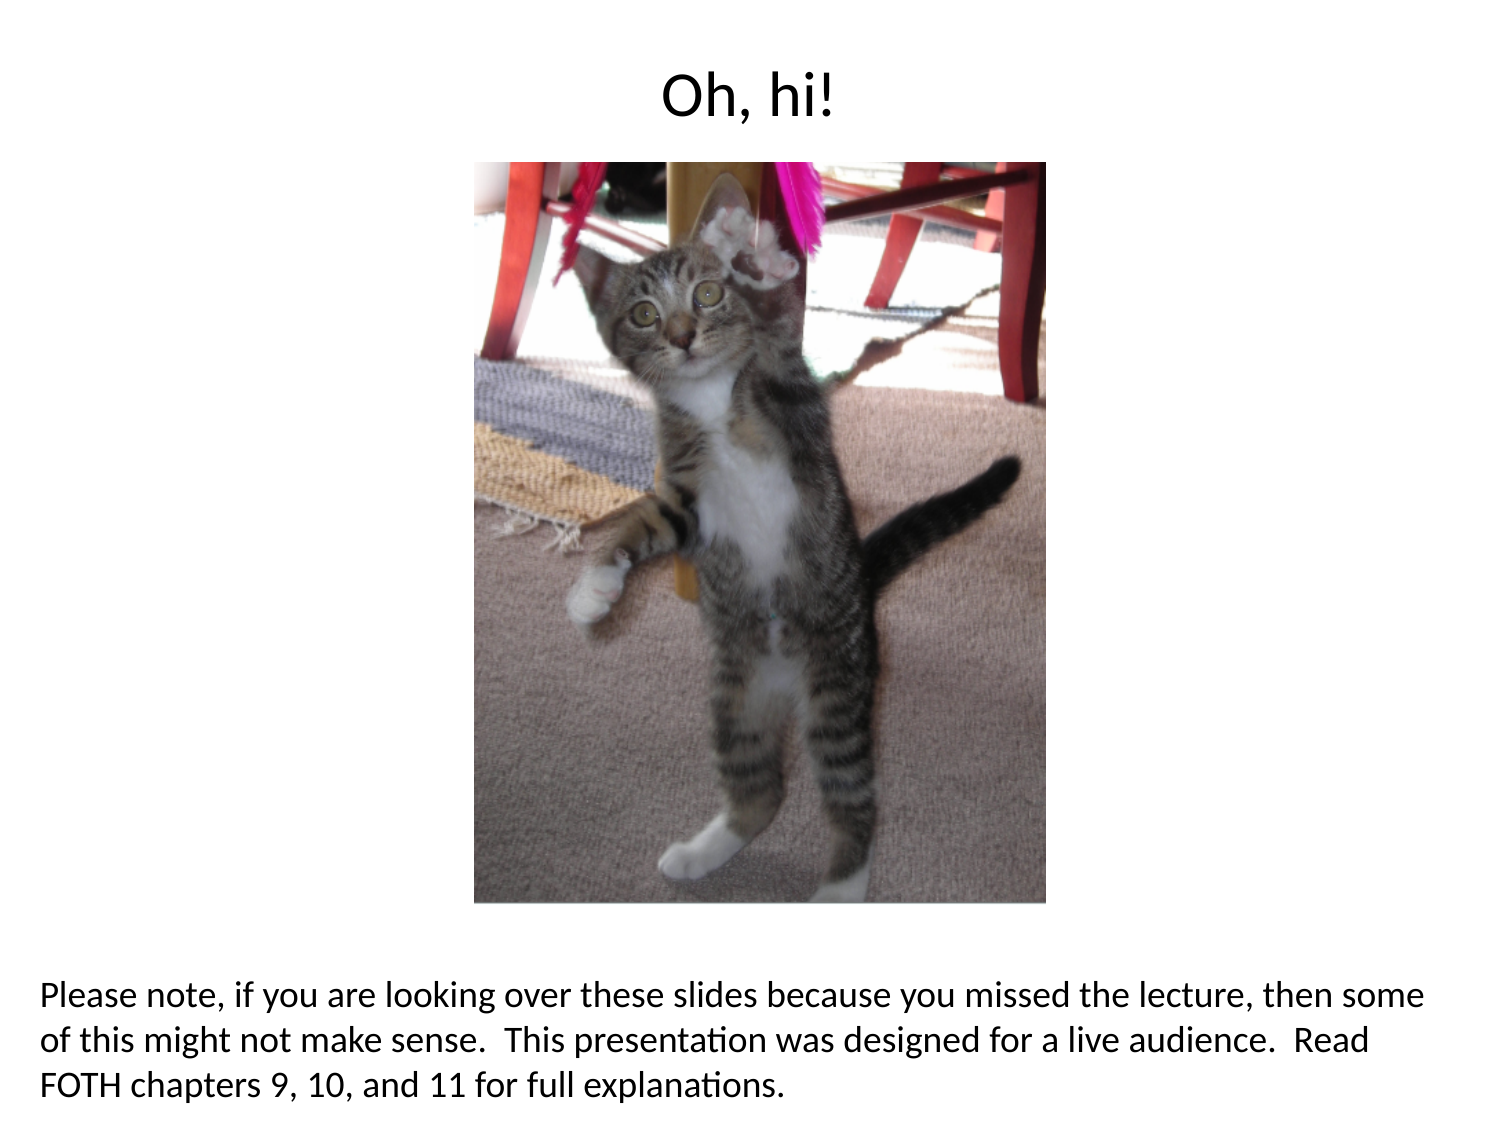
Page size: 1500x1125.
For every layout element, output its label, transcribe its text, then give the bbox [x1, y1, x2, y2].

text_box Please note, if you are looking over these slides because you missed the lecture, then some of this might not make sense. This presentation was designed for a live audience. Read FOTH chapters 9, 10, and 11 for full explanations. [24, 962, 1475, 1113]
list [474, 162, 1046, 906]
title Oh, hi! [75, 45, 1425, 138]
